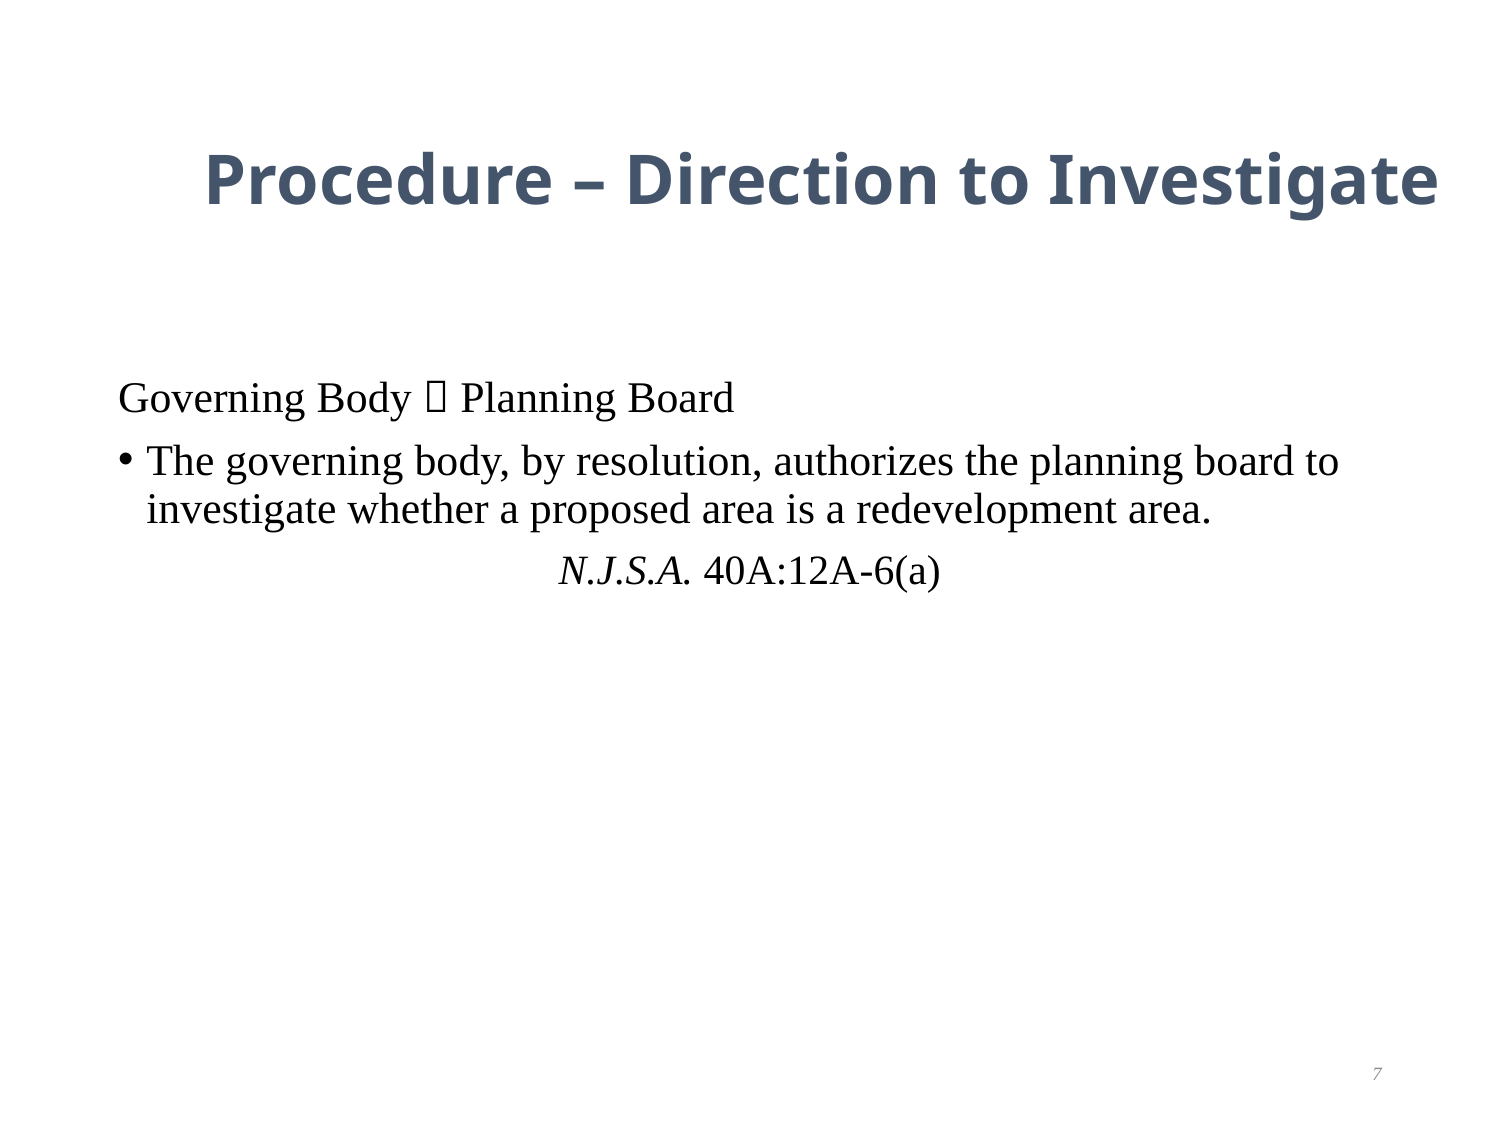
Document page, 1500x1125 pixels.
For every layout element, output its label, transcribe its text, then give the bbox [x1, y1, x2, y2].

list Governing Body  Planning Board The governing body, by resolution, authorizes the planning board to investigate whether a proposed area is a redevelopment area. N.J.S.A. 40A:12A-6(a) [103, 299, 1397, 1014]
slide_number 7 [1059, 1042, 1397, 1103]
title Procedure – Direction to Investigate [188, 75, 1468, 289]
